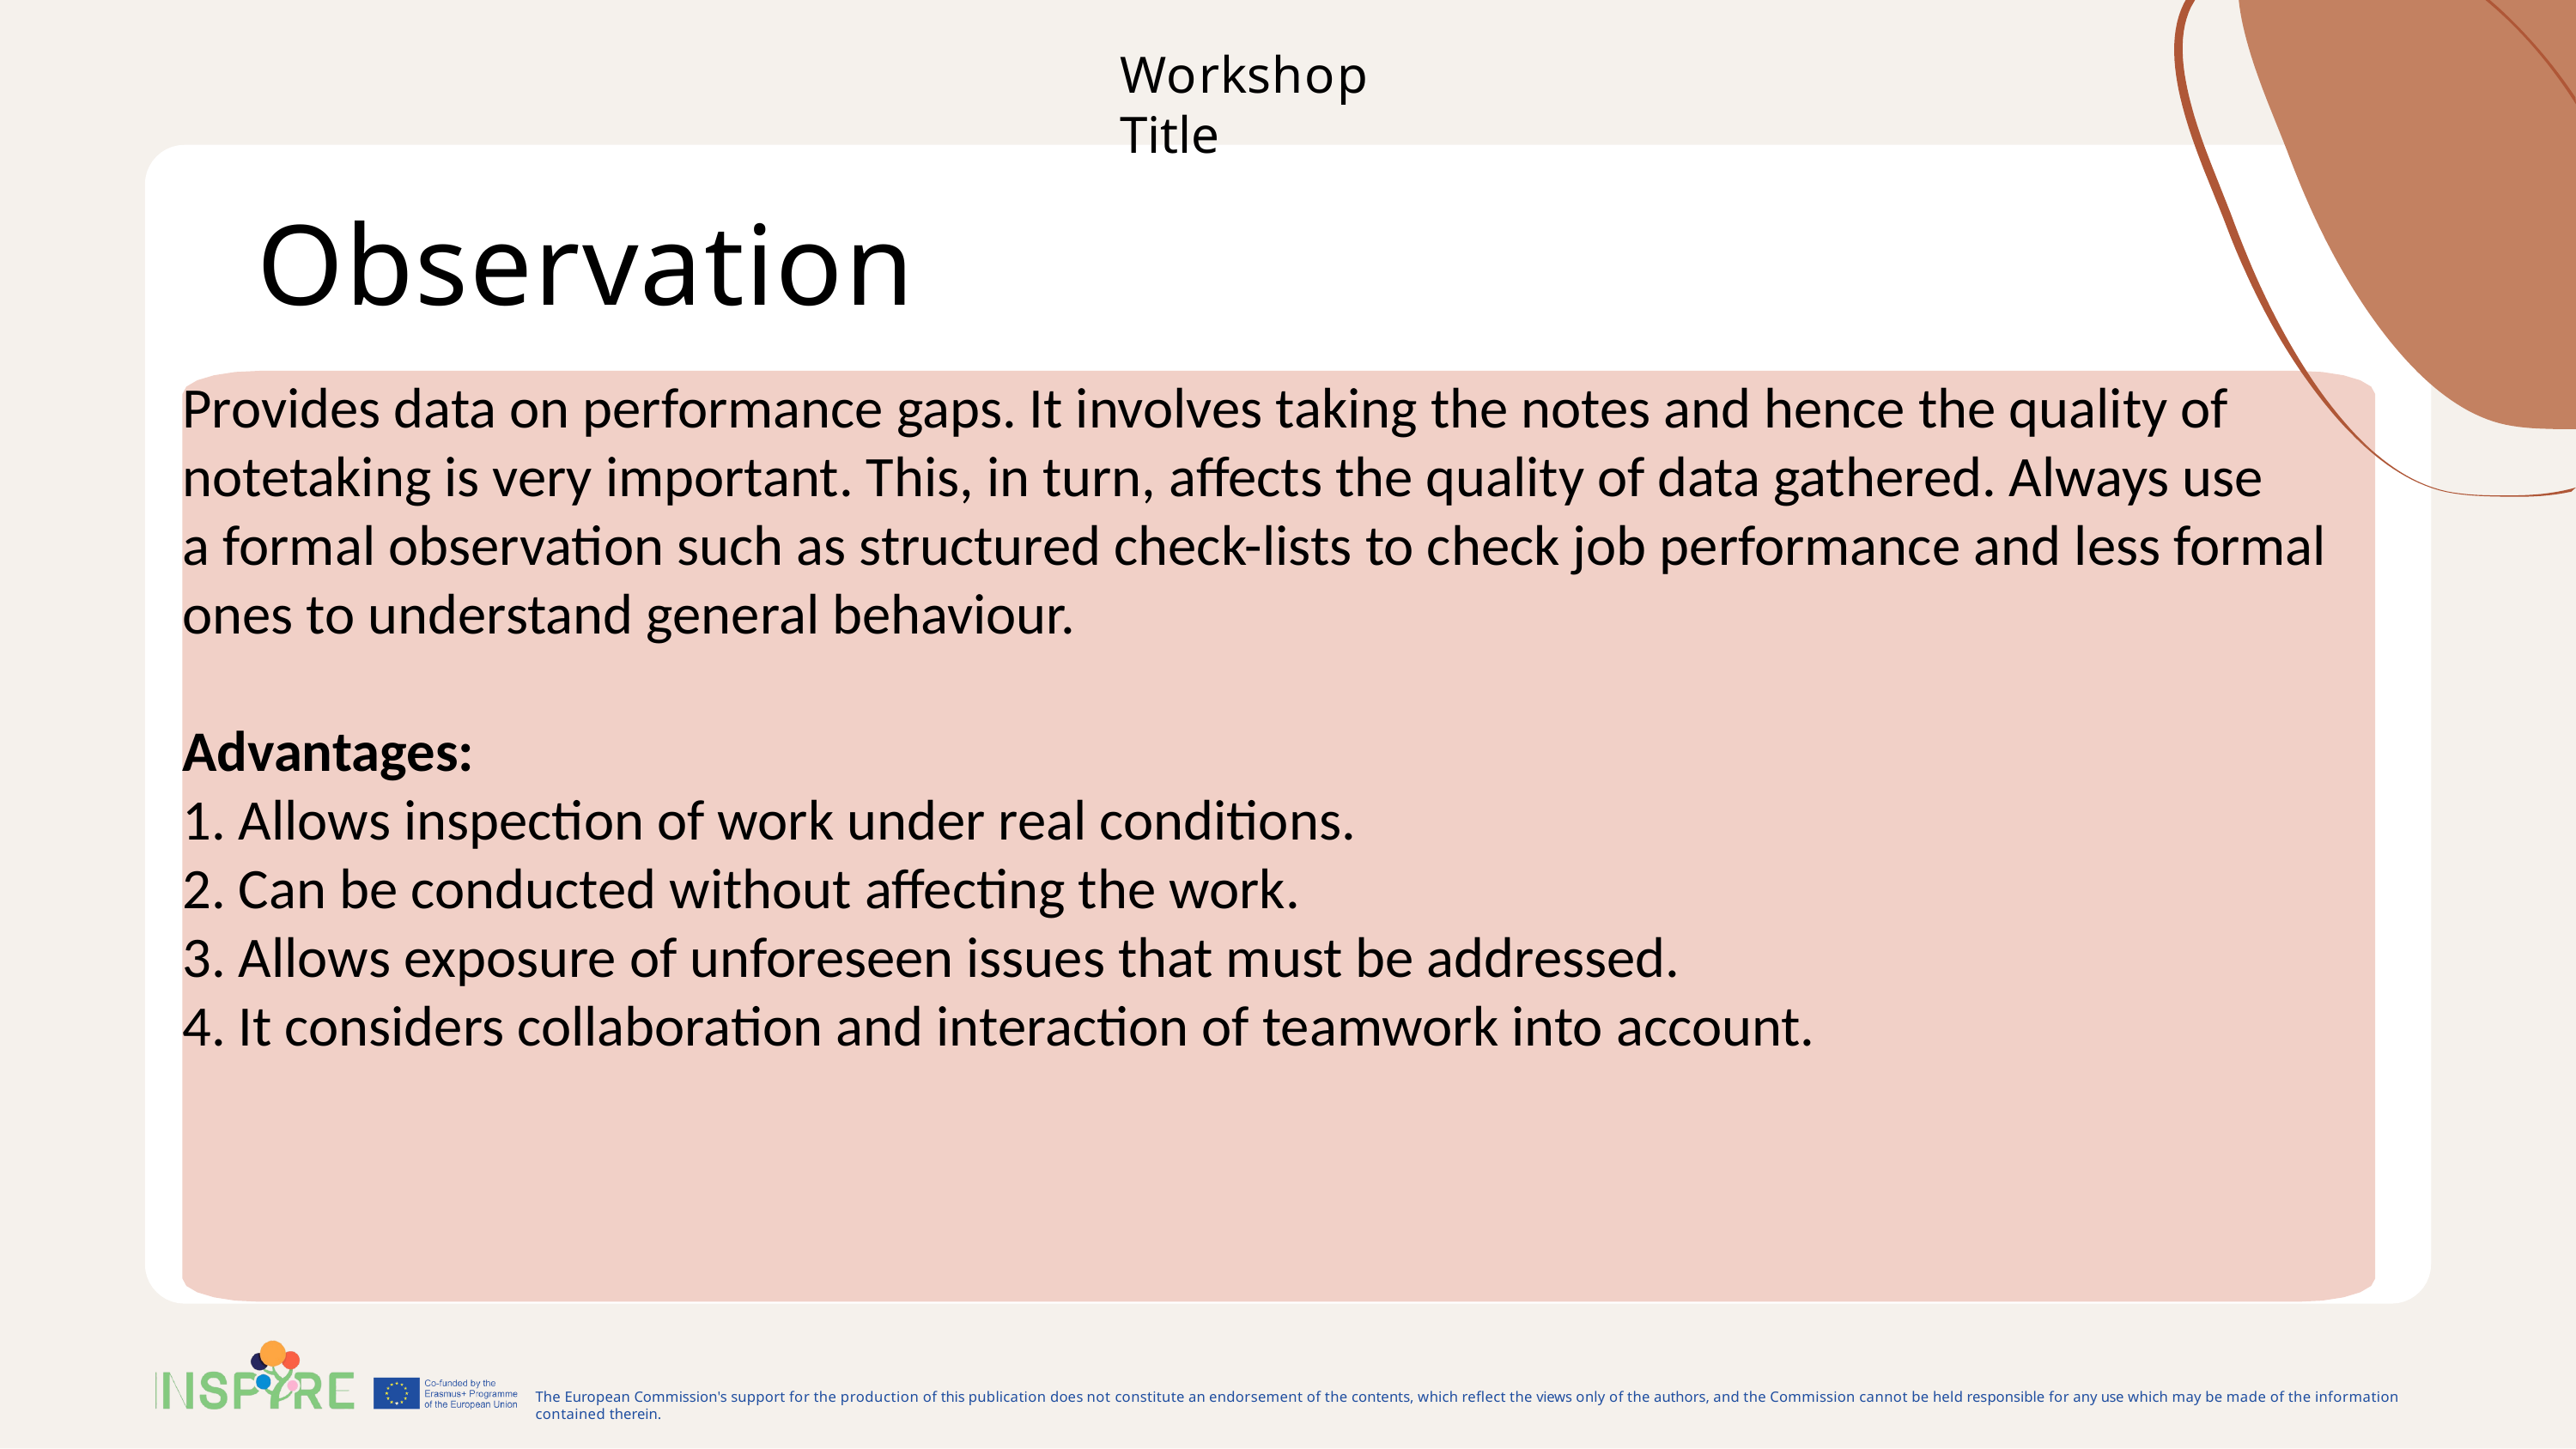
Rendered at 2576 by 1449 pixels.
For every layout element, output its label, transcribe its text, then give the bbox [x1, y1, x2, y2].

text_box Provides data on performance gaps. It involves taking the notes and hence the quality of notetaking is very important. This, in turn, affects the quality of data gathered. Always use a formal observation such as structured check-lists to check job performance and less formal ones to understand general behaviour. Advantages: 1. Allows inspection of work under real conditions. 2. Can be conducted without affecting the work. 3. Allows exposure of unforeseen issues that must be addressed. 4. It considers collaboration and interaction of teamwork into account. [182, 370, 2376, 1302]
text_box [144, 1328, 577, 1435]
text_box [2173, 0, 2576, 498]
text_box Observation [255, 192, 2169, 328]
footer The European Commission's support for the production of this publication does not constitute an endorsement of the contents, which reflect the views only of the authors, and the Commission cannot be held responsible for any use which may be made of the information contained therein. [533, 1386, 2414, 1449]
title Workshop Title [1118, 41, 1458, 286]
